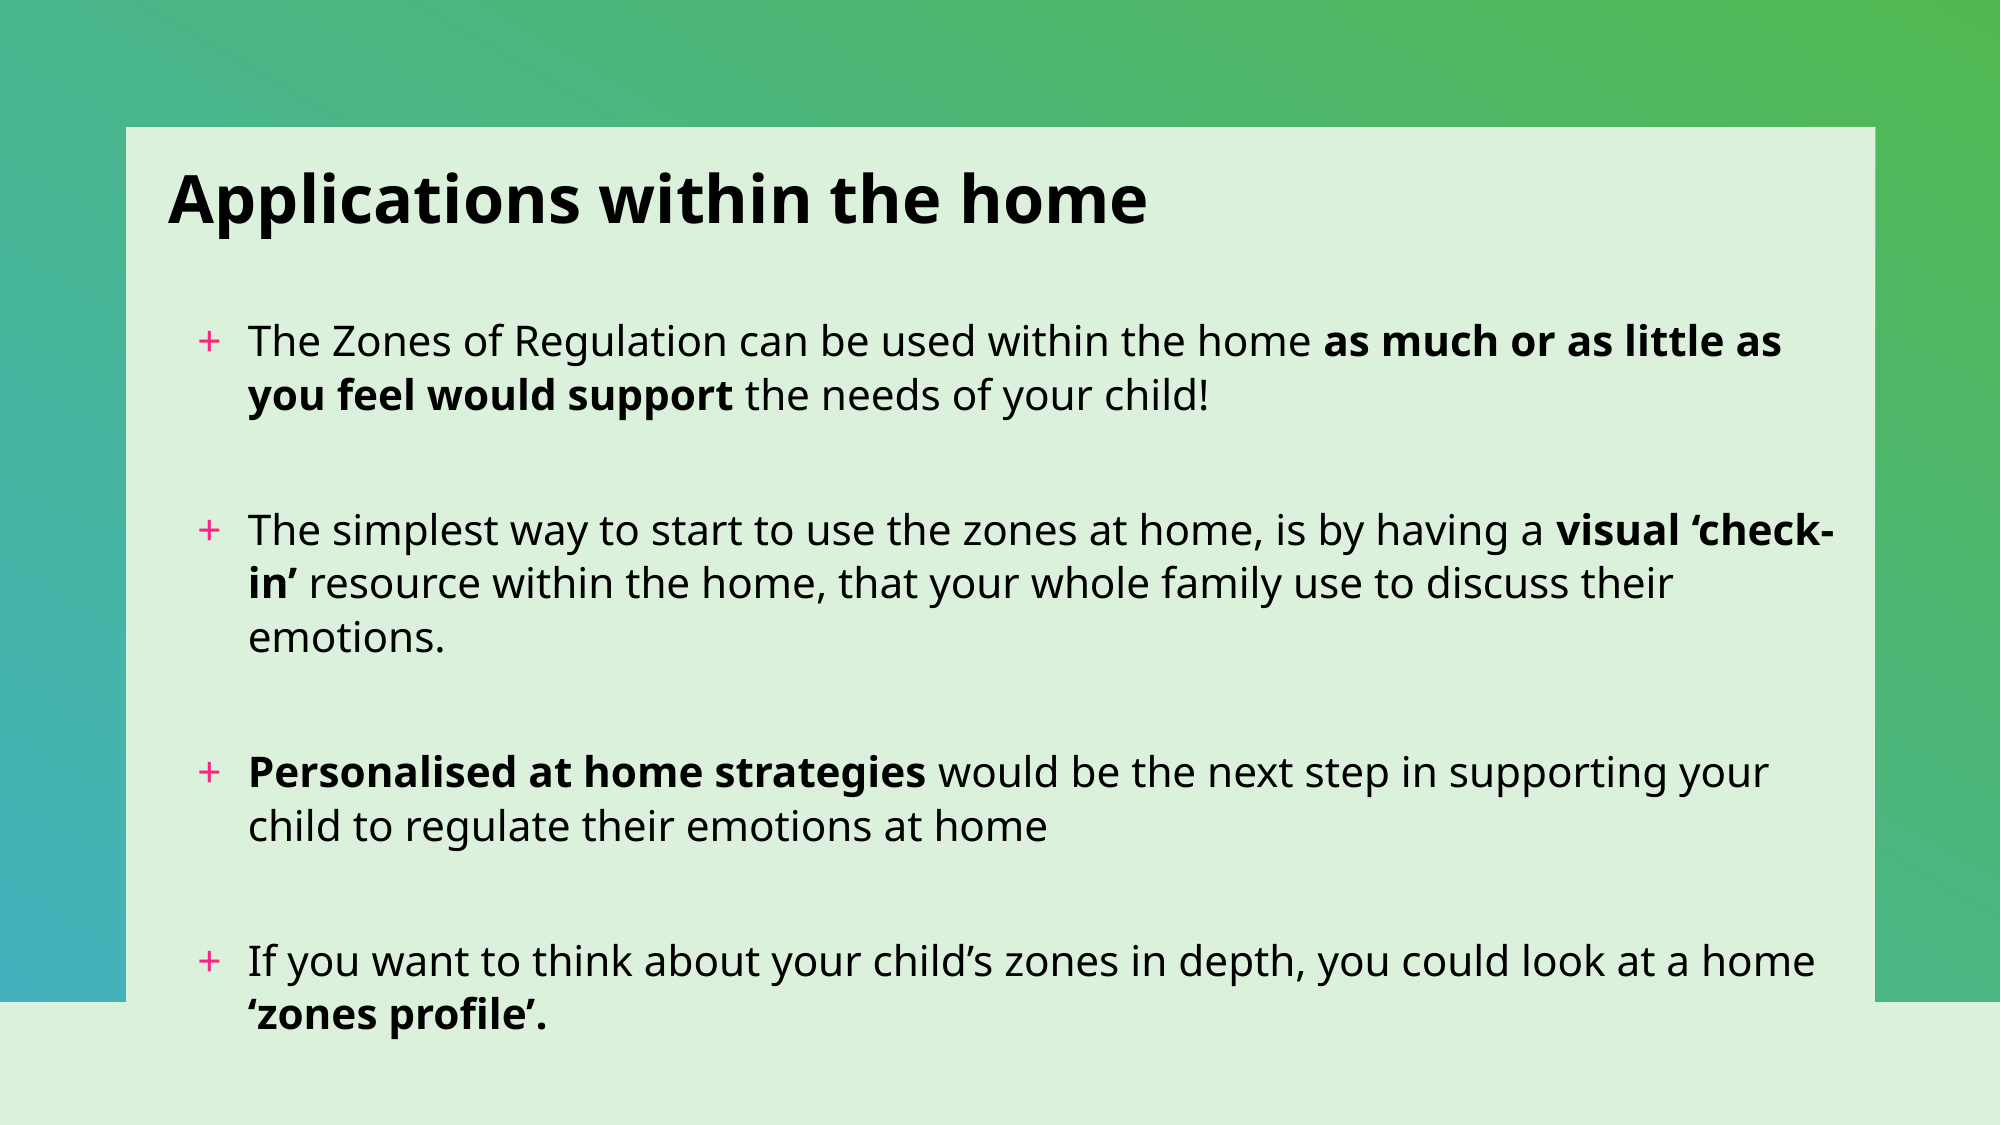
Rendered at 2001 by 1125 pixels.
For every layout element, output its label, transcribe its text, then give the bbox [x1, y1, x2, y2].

text_box Applications within the home [154, 149, 1675, 245]
text_box The Zones of Regulation can be used within the home as much or as little as you feel would support the needs of your child! The simplest way to start to use the zones at home, is by having a visual ‘check-in’ resource within the home, that your whole family use to discuss their emotions. Personalised at home strategies would be the next step in supporting your child to regulate their emotions at home If you want to think about your child’s zones in depth, you could look at a home ‘zones profile’. [182, 304, 1851, 1050]
